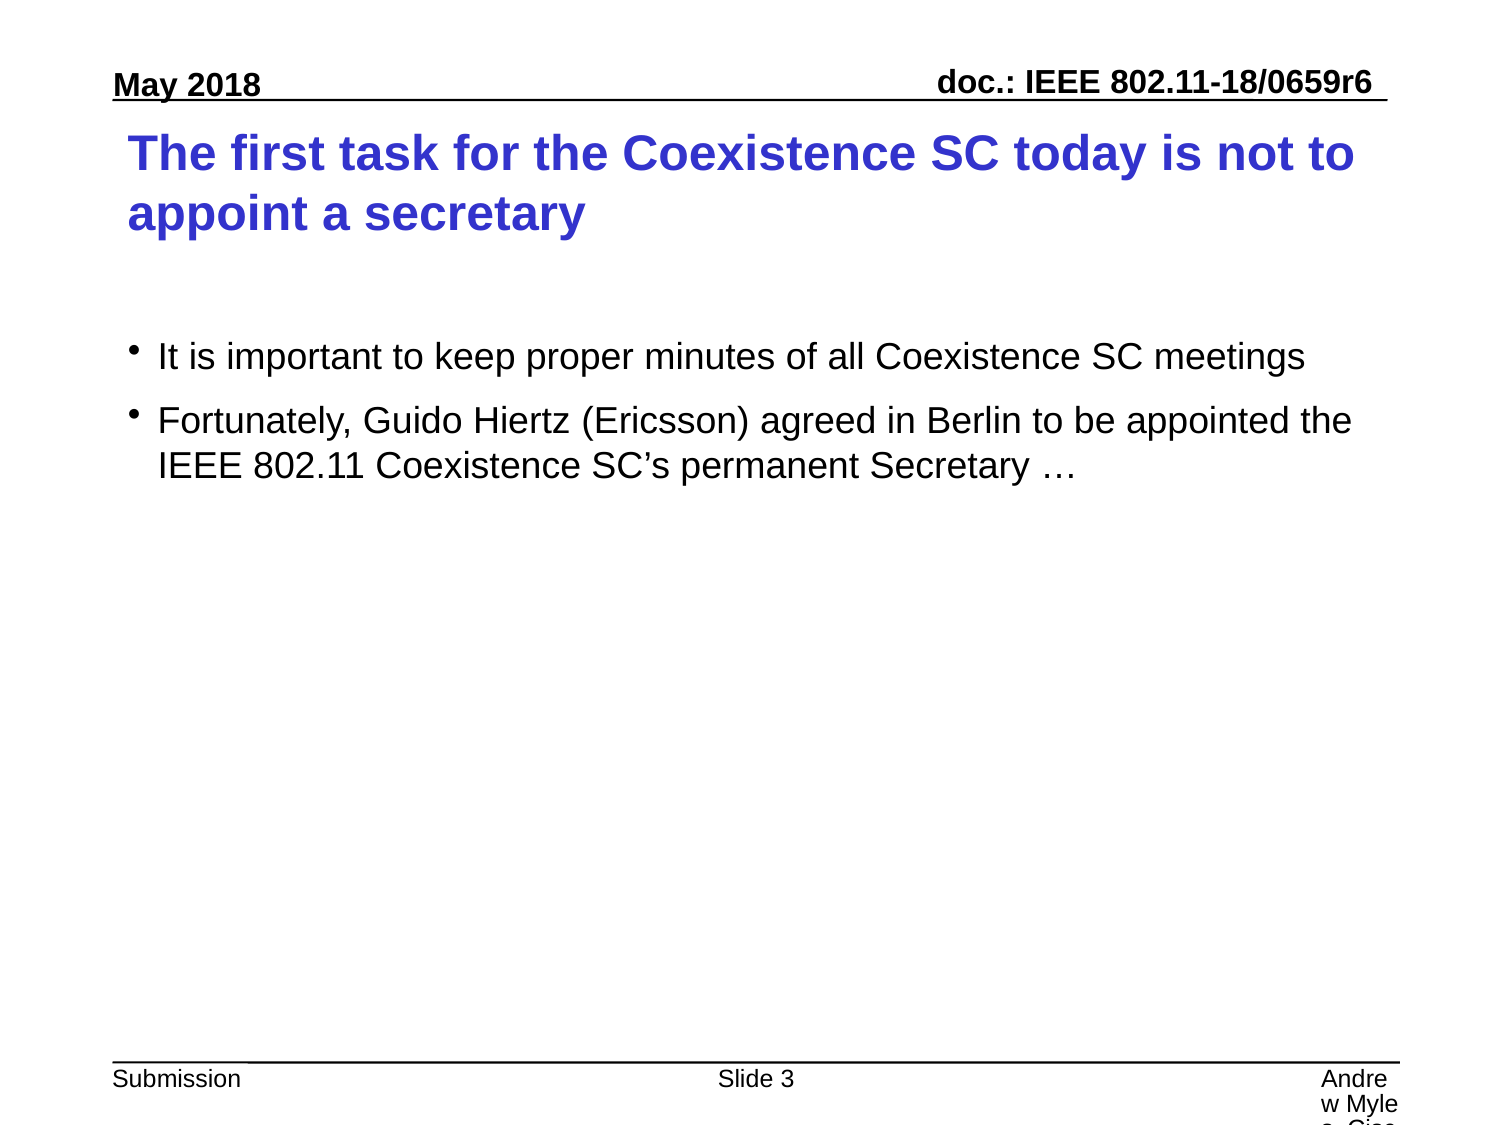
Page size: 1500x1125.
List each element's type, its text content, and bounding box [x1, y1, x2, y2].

slide_number Slide 3 [709, 1061, 803, 1093]
title The first task for the Coexistence SC today is not to appoint a secretary [112, 112, 1388, 288]
list It is important to keep proper minutes of all Coexistence SC meetings Fortunately, Guido Hiertz (Ericsson) agreed in Berlin to be appointed the IEEE 802.11 Coexistence SC’s permanent Secretary … [112, 324, 1388, 1000]
footer Andrew Myles, Cisco [1320, 1061, 1402, 1093]
